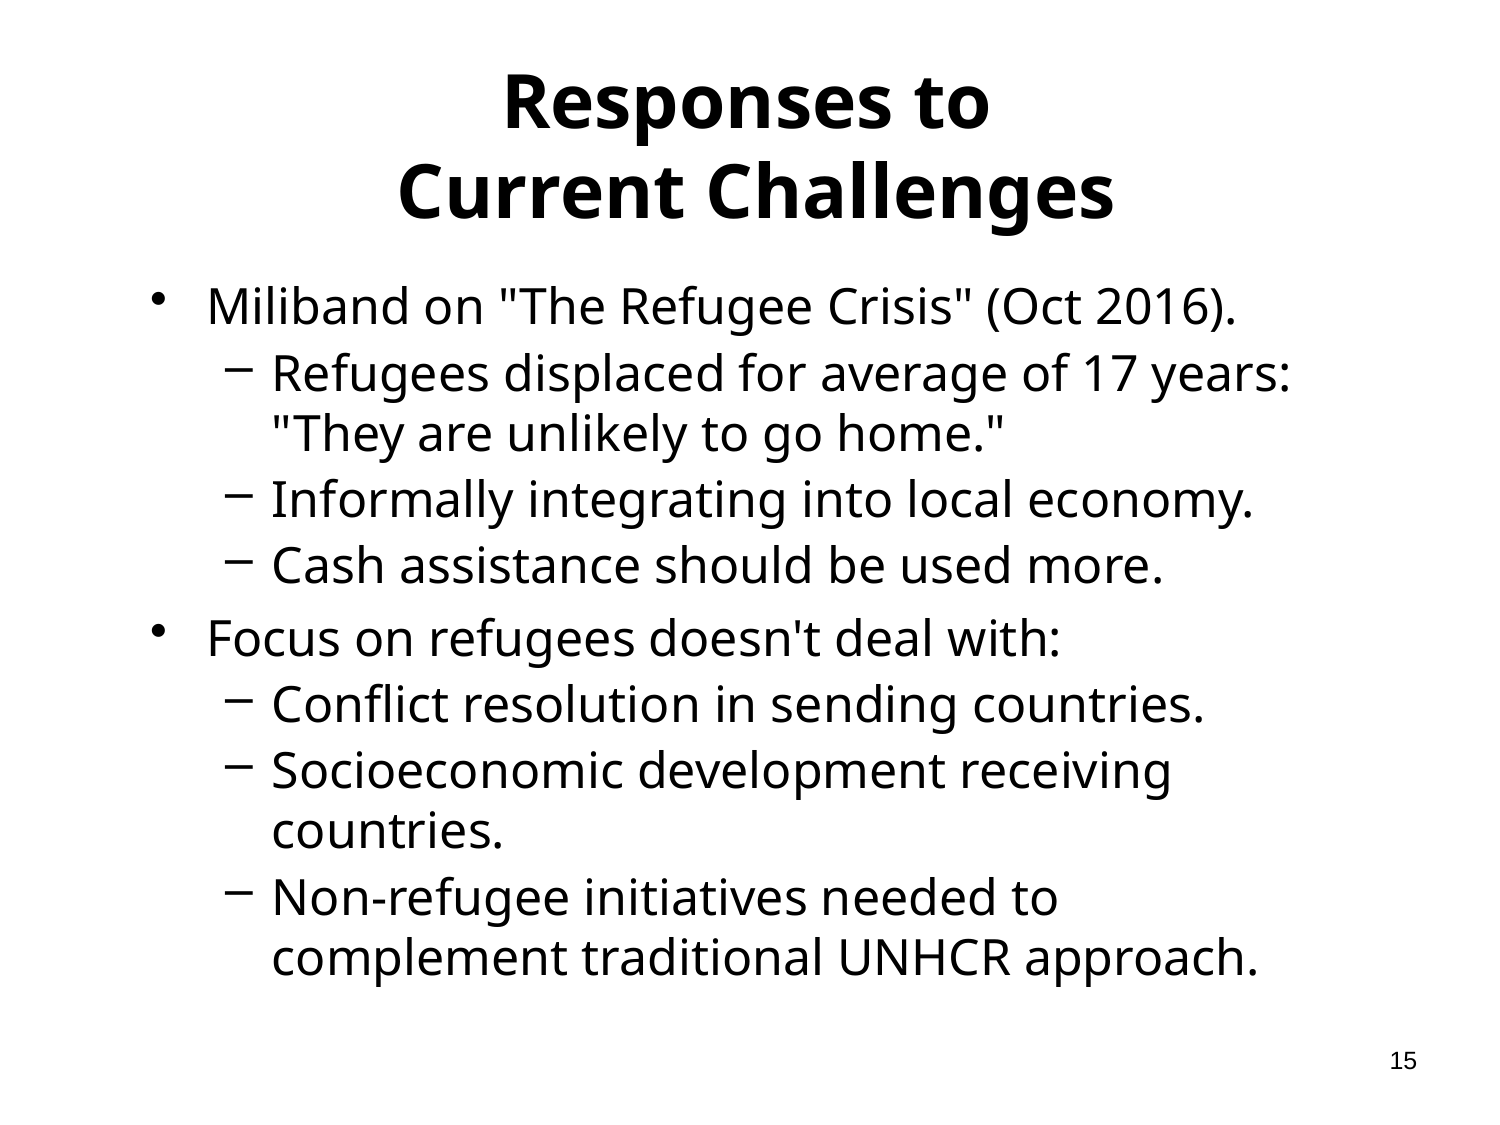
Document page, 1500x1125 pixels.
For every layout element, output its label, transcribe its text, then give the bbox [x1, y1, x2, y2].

list Miliband on "The Refugee Crisis" (Oct 2016). Refugees displaced for average of 17 years: "They are unlikely to go home." Informally integrating into local economy. Cash assistance should be used more. Focus on refugees doesn't deal with: Conflict resolution in sending countries. Socioeconomic development receiving countries. Non-refugee initiatives needed to complement traditional UNHCR approach. [149, 274, 1351, 1013]
title Responses to Current Challenges [62, 49, 1451, 238]
